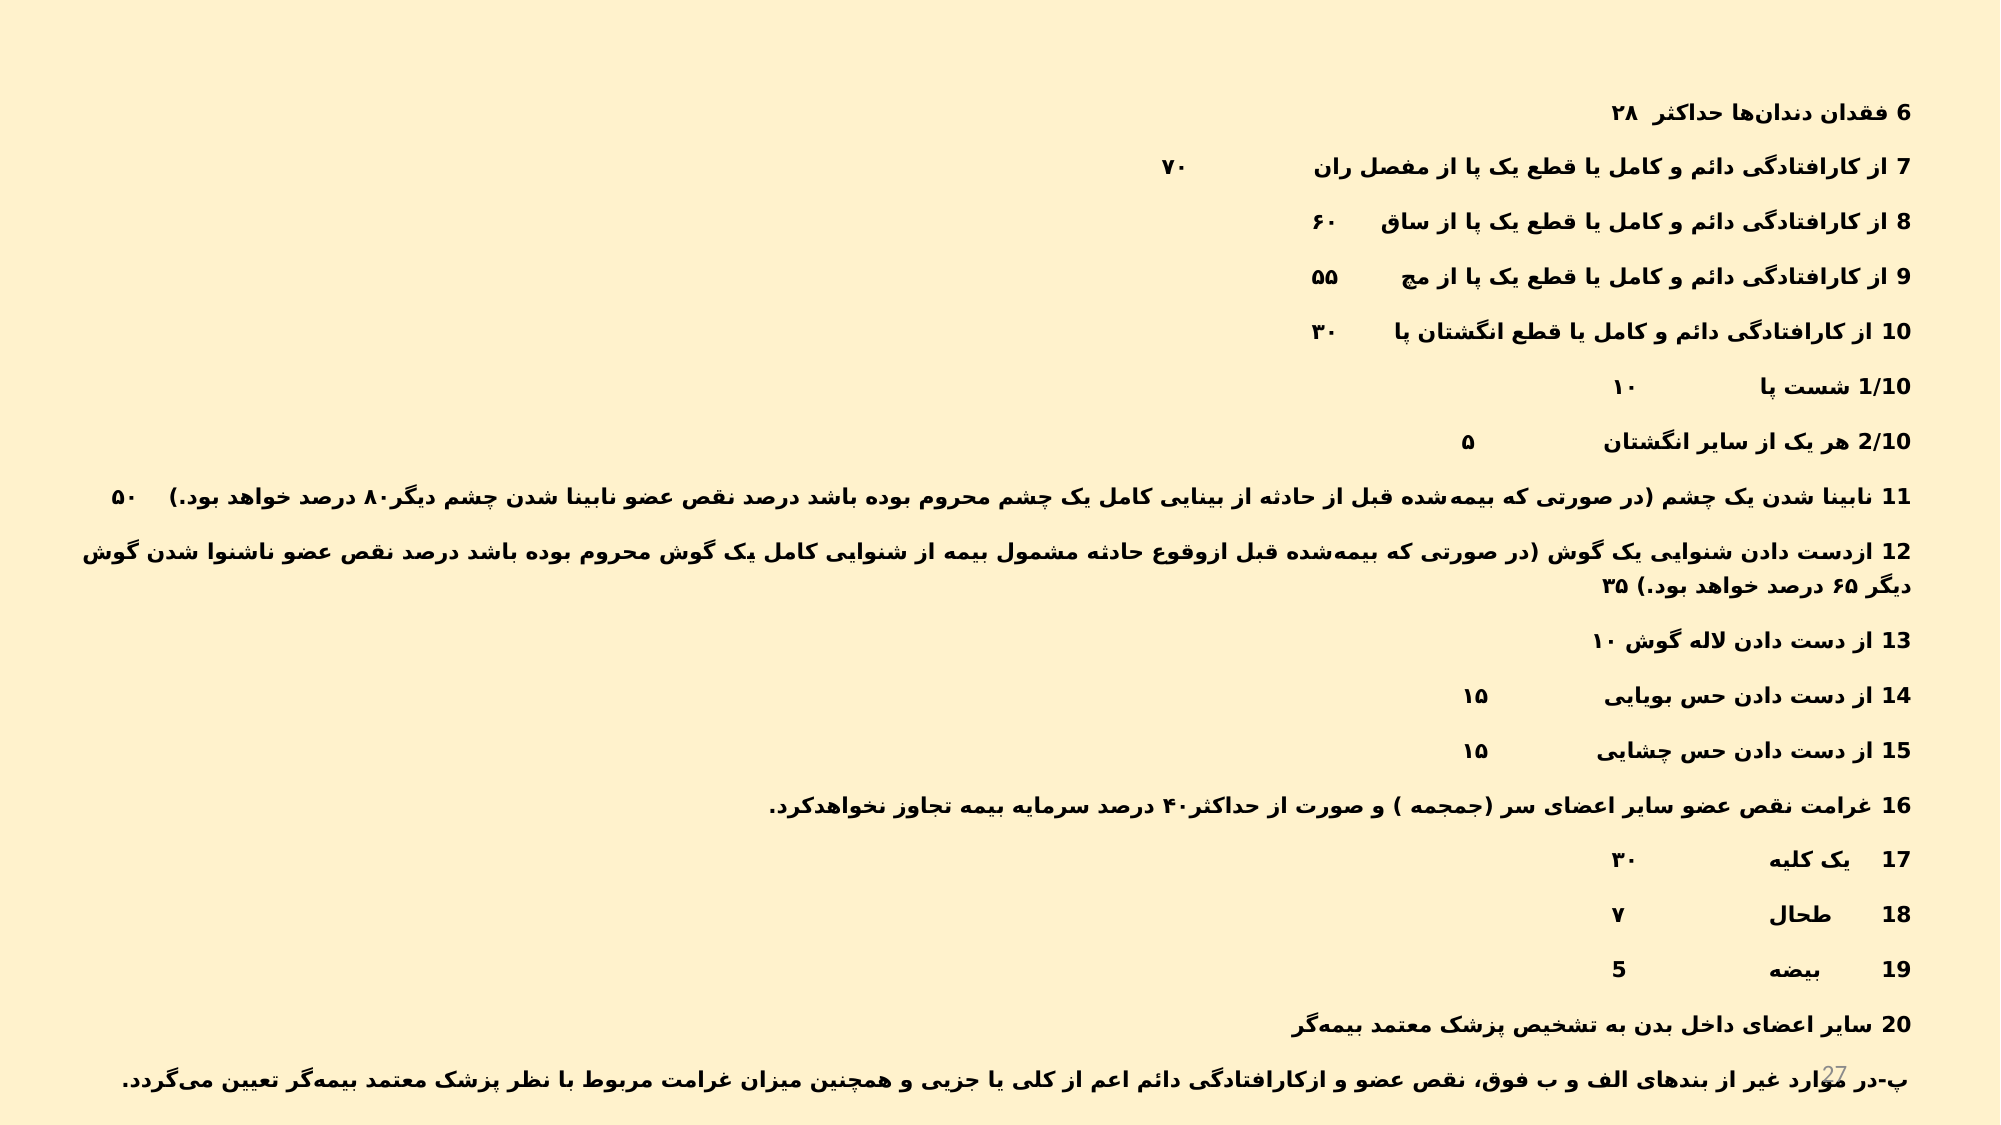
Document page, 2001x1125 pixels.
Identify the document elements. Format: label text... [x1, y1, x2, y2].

subtitle 6 فقدان دندان‌ها حداکثر ۲۸ 7 از کارافتادگی دائم و کامل یا قطع یک پا از مفصل ران ۷۰ 8 از کارافتادگی دائم و کامل یا قطع یک پا از ساق ۶۰ 9 از کارافتادگی دائم و کامل یا قطع یک پا از مچ ۵۵ 10 از کارافتادگی دائم و کامل یا قطع انگشتان پا ۳۰ 1/10 شست پا ۱۰ 2/10 هر یک از سایر انگشتان ۵ 11 نابینا شدن یک چشم (در صورتی که ‌بیمه‌شده قبل از حادثه از بینایی کامل یک چشم محروم بوده باشد درصد نقص عضو نابینا شدن چشم دیگر۸۰ درصد خواهد بود.) ۵۰ 12 ازدست دادن شنوایی یک گوش (در صورتی که ‌بیمه‌شده قبل ازوقوع حادثه مشمول بیمه از شنوایی کامل یک گوش محروم بوده باشد درصد نقص عضو ناشنوا شدن گوش دیگر ۶۵ درصد خواهد بود.) ۳۵ 13 از دست دادن لاله گوش ۱۰ 14 از دست دادن حس بویایی ۱۵ 15 از دست دادن حس چشایی ۱۵ 16 غرامت نقص عضو سایر اعضای سر (جمجمه ) و صورت از حداکثر۴۰ درصد سرمایه بیمه تجاوز نخواهدکرد. 17 یک کلیه ۳۰ 18 طحال ۷ 19 بیضه 5 20 سایر اعضای داخل بدن به تشخیص پزشک معتمد ‌بیمه‌گر پ-در موارد غیر از بندهای الف و ب فوق، نقص عضو و ازکارافتادگی دائم اعم از کلی یا جزیی و همچنین میزان غرامت مربوط با نظر پزشک معتمد ‌بیمه‌گر تعیین ‌می‌گردد. [67, 82, 1927, 1066]
slide_number 27 [1412, 1042, 1863, 1103]
